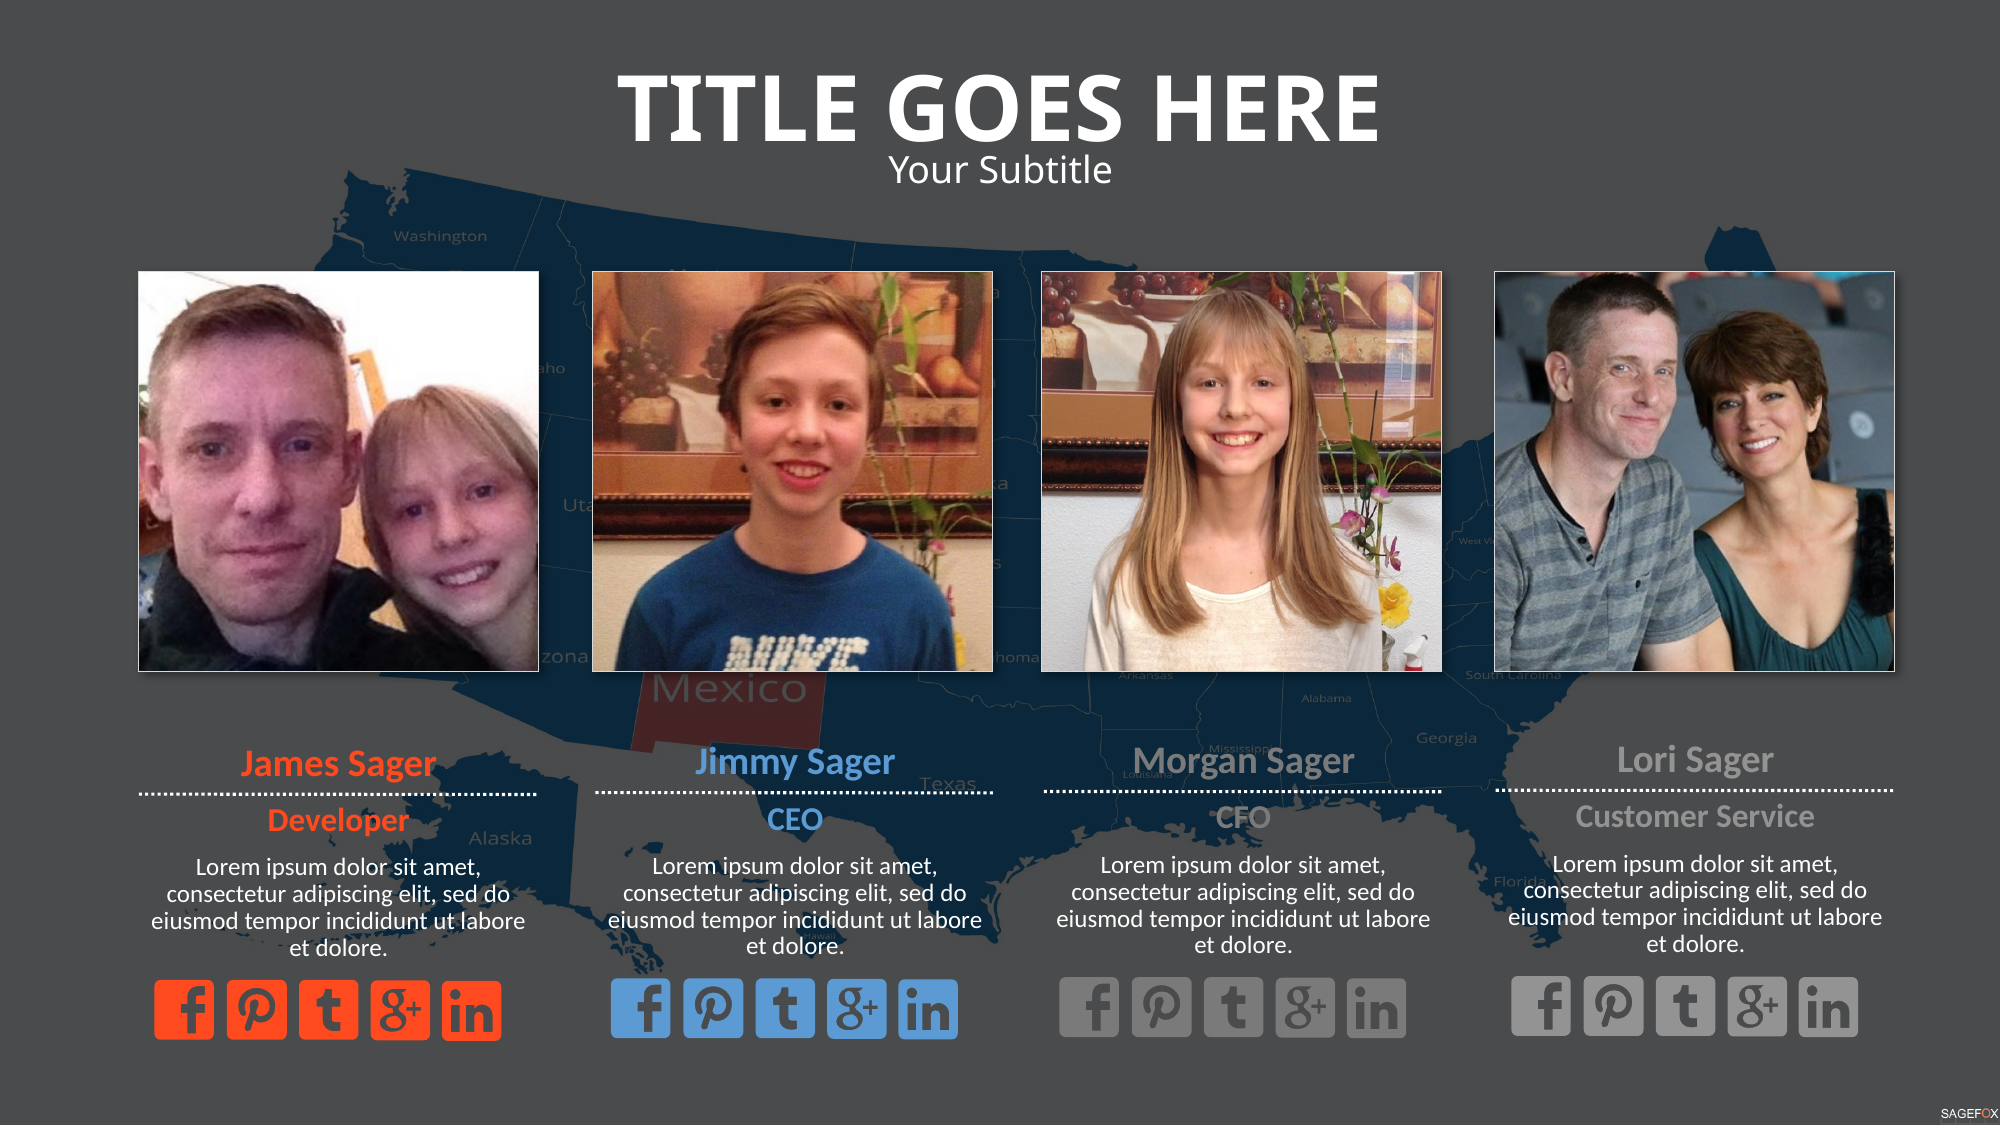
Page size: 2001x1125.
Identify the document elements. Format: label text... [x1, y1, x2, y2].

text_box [548, 42, 1452, 199]
text_box Lorem ipsum dolor sit amet, consectetur adipiscing elit, sed do eiusmod tempor incididunt ut labore et dolore. [138, 854, 539, 968]
text_box Lori Sager [1520, 738, 1871, 781]
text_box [154, 979, 502, 1041]
text_box Jimmy Sager [620, 740, 971, 784]
text_box Lorem ipsum dolor sit amet, consectetur adipiscing elit, sed do eiusmod tempor incididunt ut labore et dolore. [1043, 851, 1444, 965]
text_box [610, 978, 958, 1040]
text_box [1040, 270, 1442, 672]
text_box [1494, 271, 1896, 673]
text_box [1511, 976, 1859, 1038]
text_box Customer Service [1520, 796, 1871, 839]
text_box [1059, 977, 1407, 1039]
text_box CFO [1068, 797, 1419, 840]
picture [1940, 0, 2001, 1125]
text_box [138, 270, 540, 672]
text_box Morgan Sager [1068, 739, 1419, 782]
text_box James Sager [163, 742, 514, 785]
text_box Lorem ipsum dolor sit amet, consectetur adipiscing elit, sed do eiusmod tempor incididunt ut labore et dolore. [1495, 850, 1896, 964]
text_box Developer [163, 799, 514, 842]
text_box CEO [620, 798, 971, 841]
text_box Lorem ipsum dolor sit amet, consectetur adipiscing elit, sed do eiusmod tempor incididunt ut labore et dolore. [595, 852, 996, 966]
text_box [591, 270, 993, 672]
